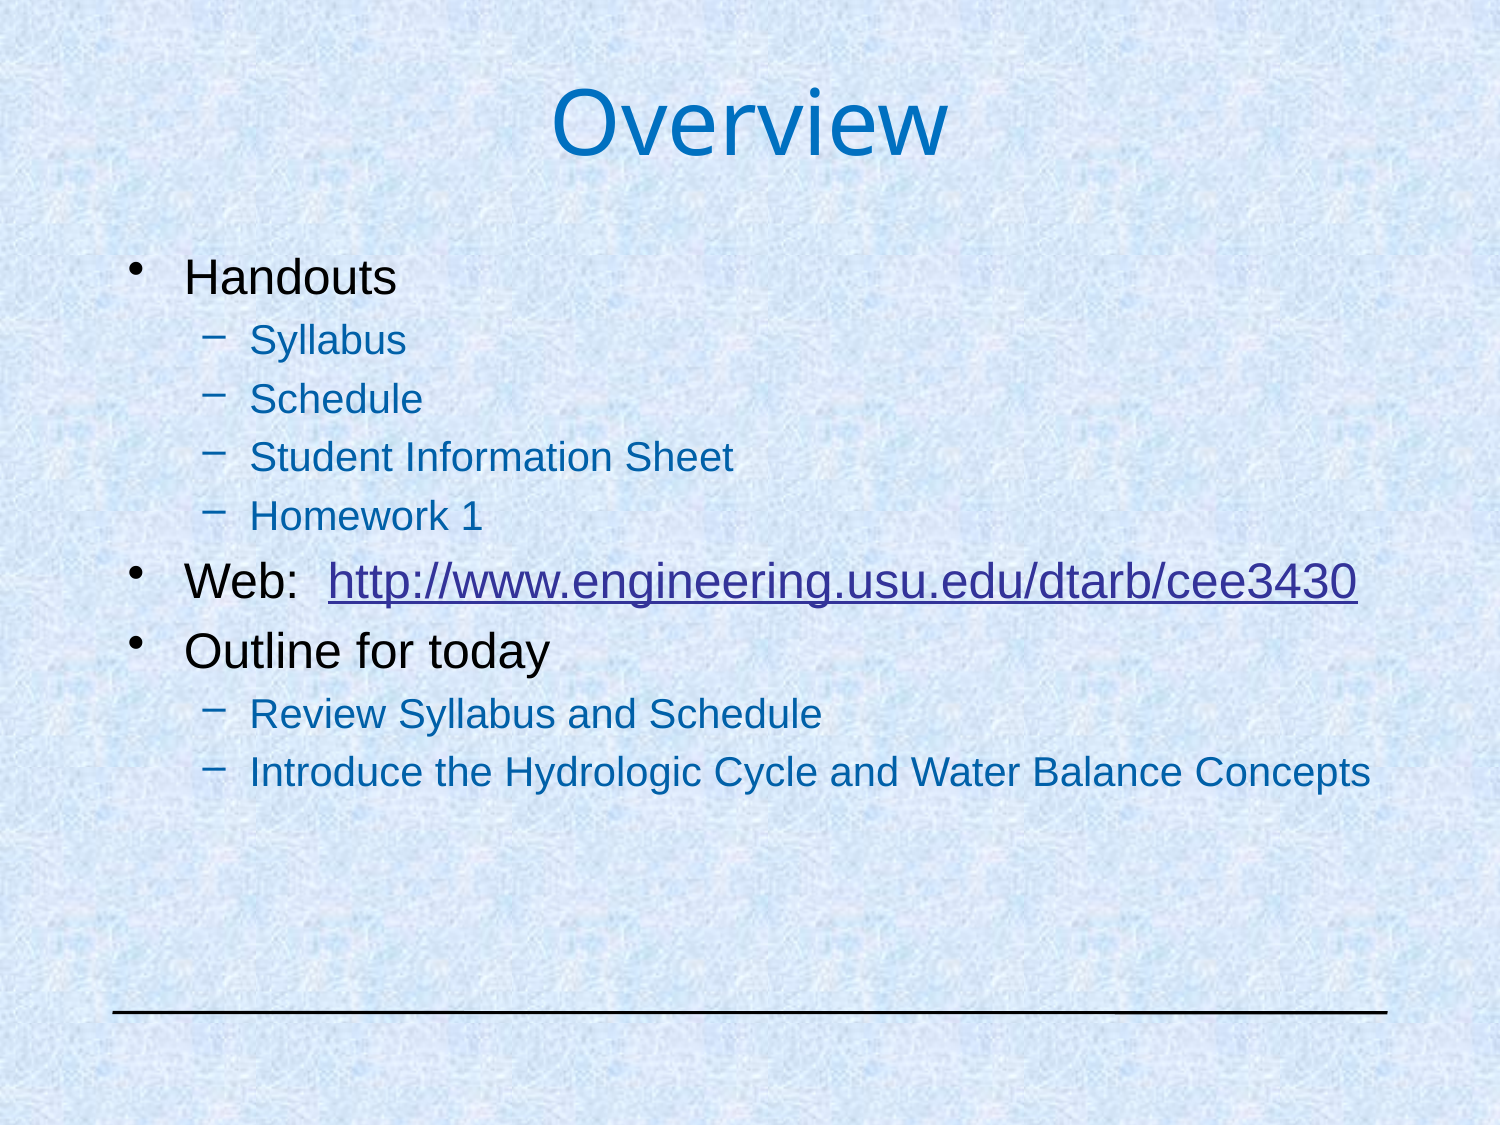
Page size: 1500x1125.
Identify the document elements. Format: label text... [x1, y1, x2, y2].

picture [0, 0, 1500, 1125]
title Overview [112, 49, 1388, 188]
list Handouts Syllabus Schedule Student Information Sheet Homework 1 Web: http://www.engineering.usu.edu/dtarb/cee3430 Outline for today Review Syllabus and Schedule Introduce the Hydrologic Cycle and Water Balance Concepts [112, 237, 1388, 988]
